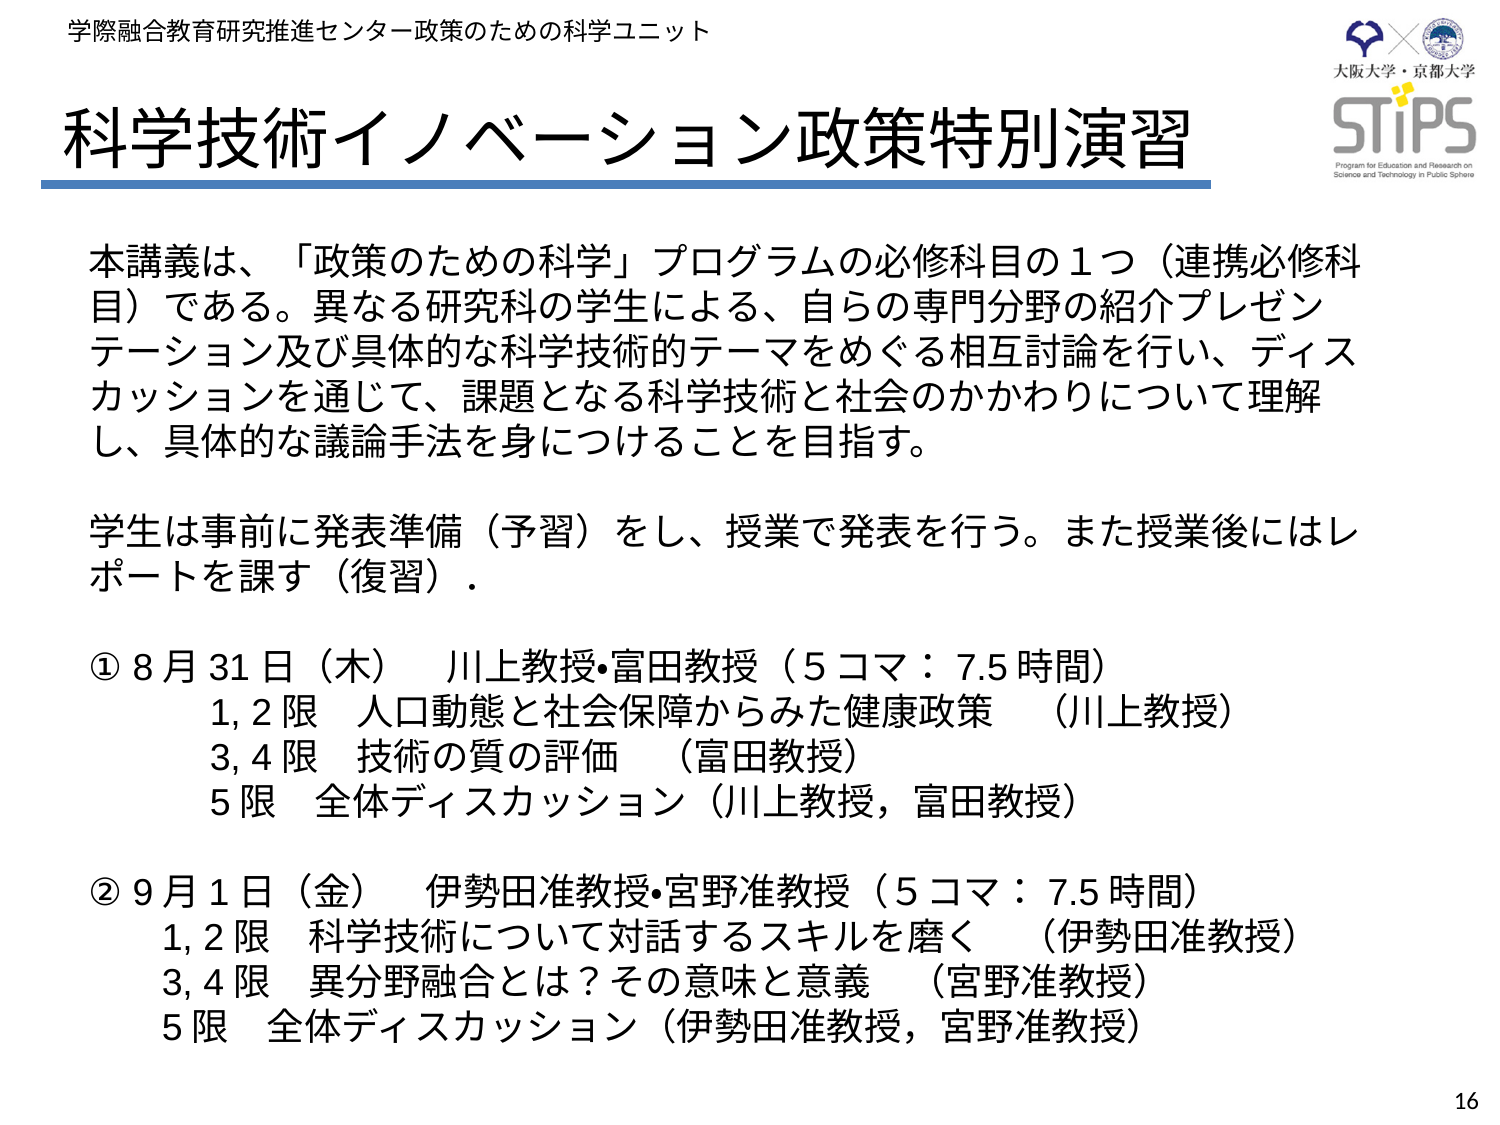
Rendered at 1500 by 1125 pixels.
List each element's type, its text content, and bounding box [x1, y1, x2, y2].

picture [1312, 7, 1495, 189]
text_box 科学技術イノベーション政策特別演習 [0, 89, 1258, 185]
text_box 本講義は、「政策のための科学」プログラムの必修科目の１つ（連携必修科目）である。異なる研究科の学生による、自らの専門分野の紹介プレゼンテーション及び具体的な科学技術的テーマをめぐる相互討論を行い、ディスカッションを通じて、課題となる科学技術と社会のかかわりについて理解し、具体的な議論手法を身につけることを目指す。 学生は事前に発表準備（予習）をし、授業で発表を行う。また授業後にはレポートを課す（復習）． ① 8月31日（木） 川上教授・富田教授（５コマ：7.5時間） 1, 2限 人口動態と社会保障からみた健康政策 （川上教授） 3, 4限 技術の質の評価 （富田教授） 5限 全体ディスカッション（川上教授，富田教授） ② 9月1日（金） 伊勢田准教授・宮野准教授（５コマ：7.5時間） 1, 2限 科学技術について対話するスキルを磨く （伊勢田准教授） 3, 4限 異分野融合とは？その意味と意義 （宮野准教授） 5限 全体ディスカッション（伊勢田准教授，宮野准教授） [73, 230, 1404, 1101]
slide_number 16 [1144, 1069, 1495, 1125]
text_box 学際融合教育研究推進センター政策のための科学ユニット [17, 7, 762, 54]
text_box [17, 184, 1485, 1083]
